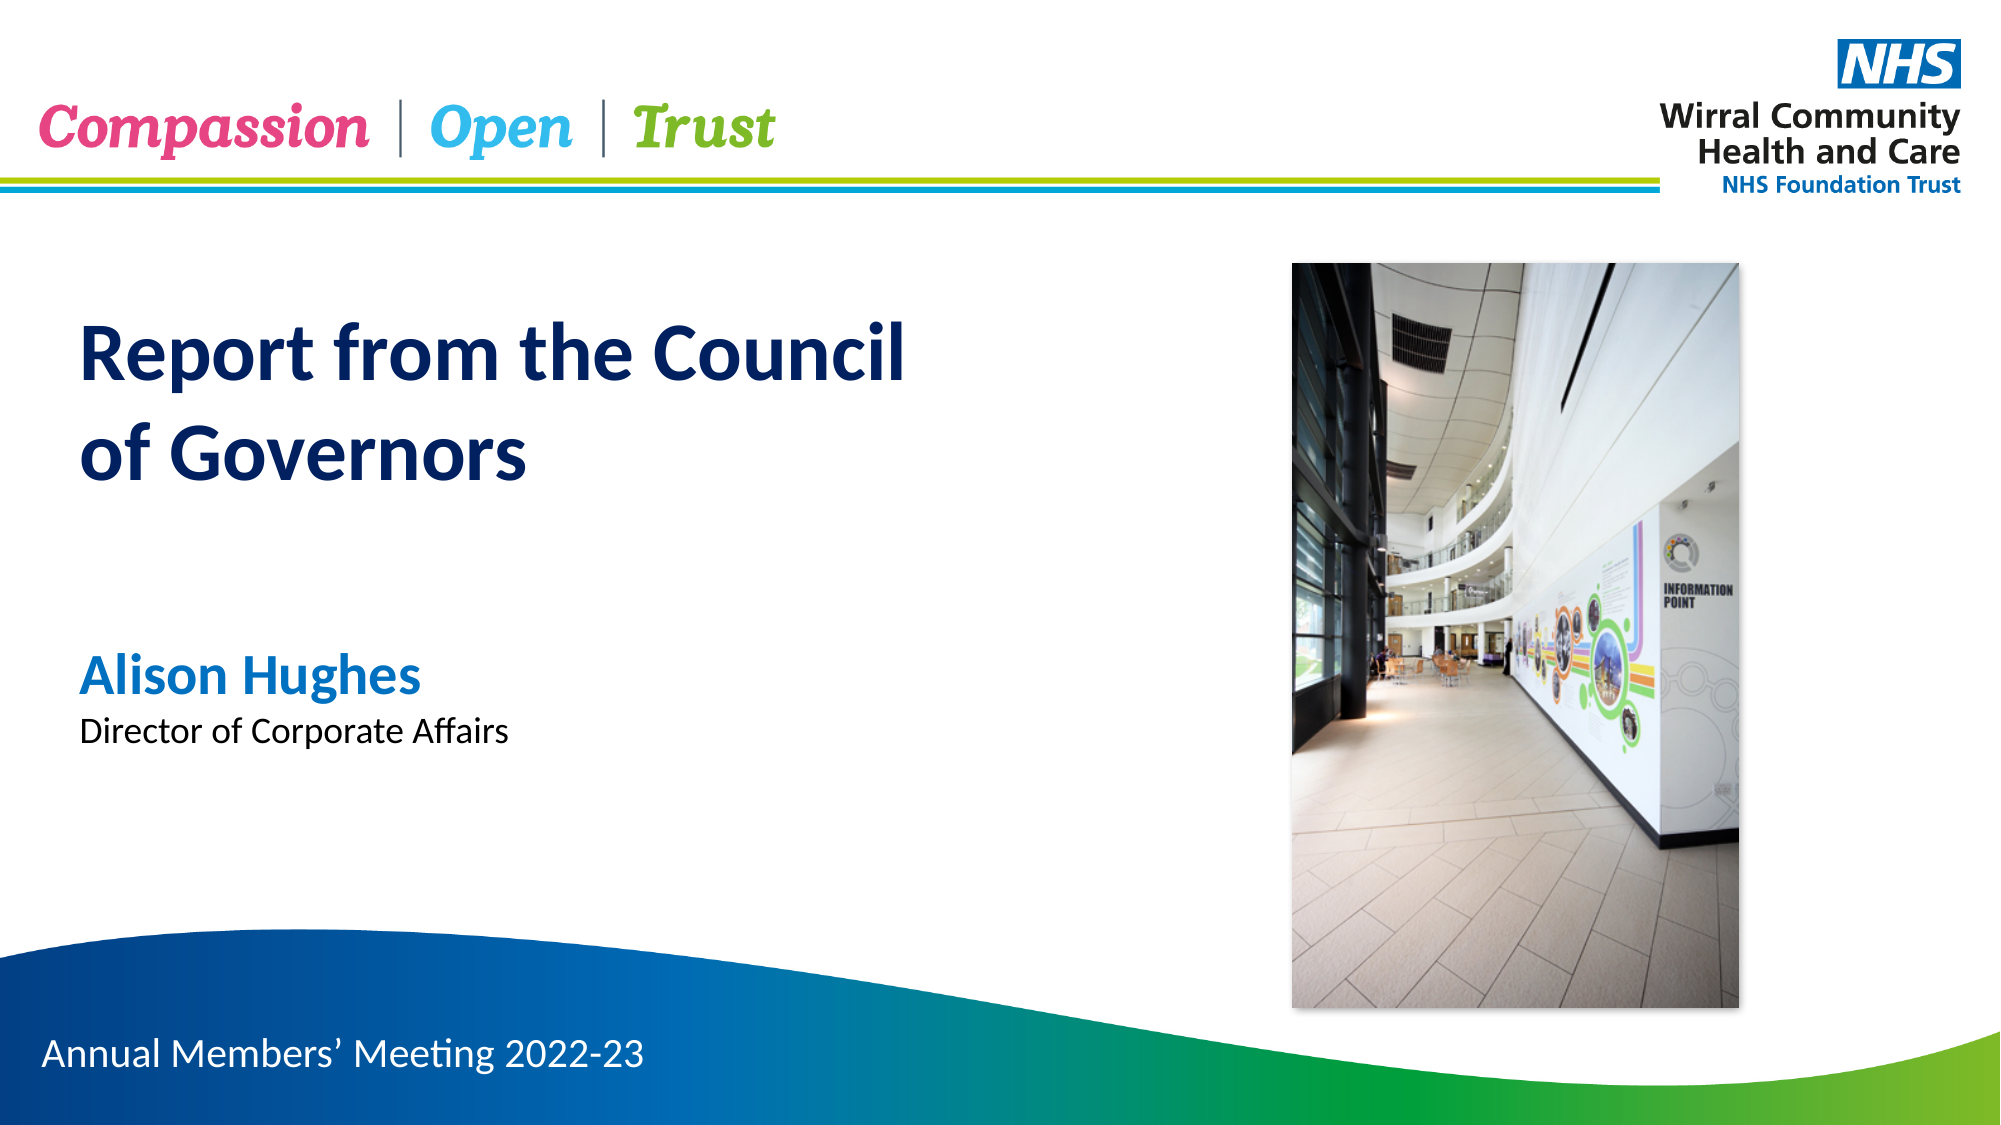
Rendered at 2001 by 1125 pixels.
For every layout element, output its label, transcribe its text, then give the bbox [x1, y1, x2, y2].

text_box [324, 195, 1675, 315]
text_box Report from the Council of Governors Alison Hughes Director of Corporate Affairs [64, 289, 1234, 870]
picture [0, 0, 2000, 1125]
text_box Annual Members’ Meeting 2022-23 [26, 1018, 662, 1083]
